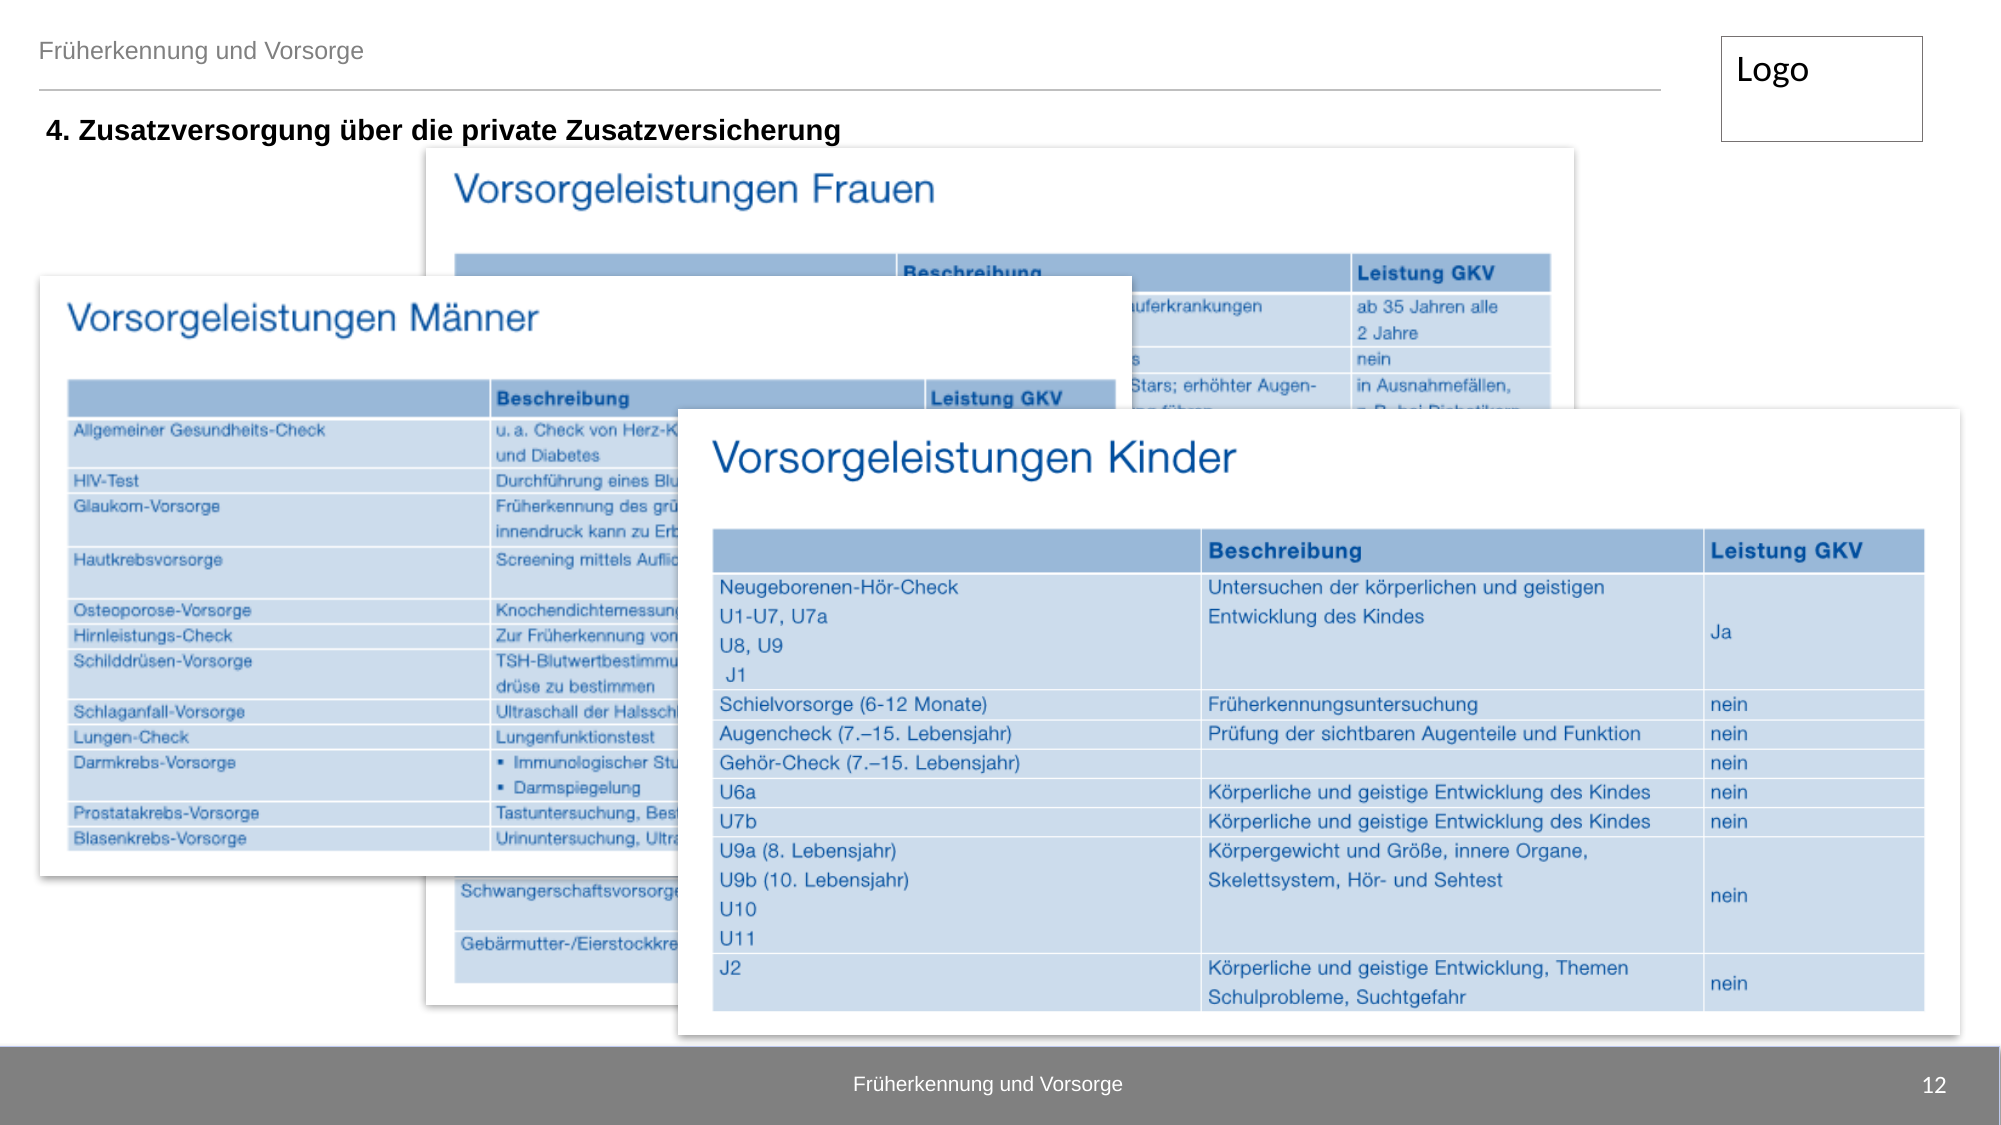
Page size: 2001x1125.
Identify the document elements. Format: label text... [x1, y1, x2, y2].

picture [54, 162, 1945, 1021]
text_box 4. Zusatzversorgung über die private Zusatzversicherung [31, 104, 859, 155]
slide_number 12 [1481, 1042, 1962, 1125]
